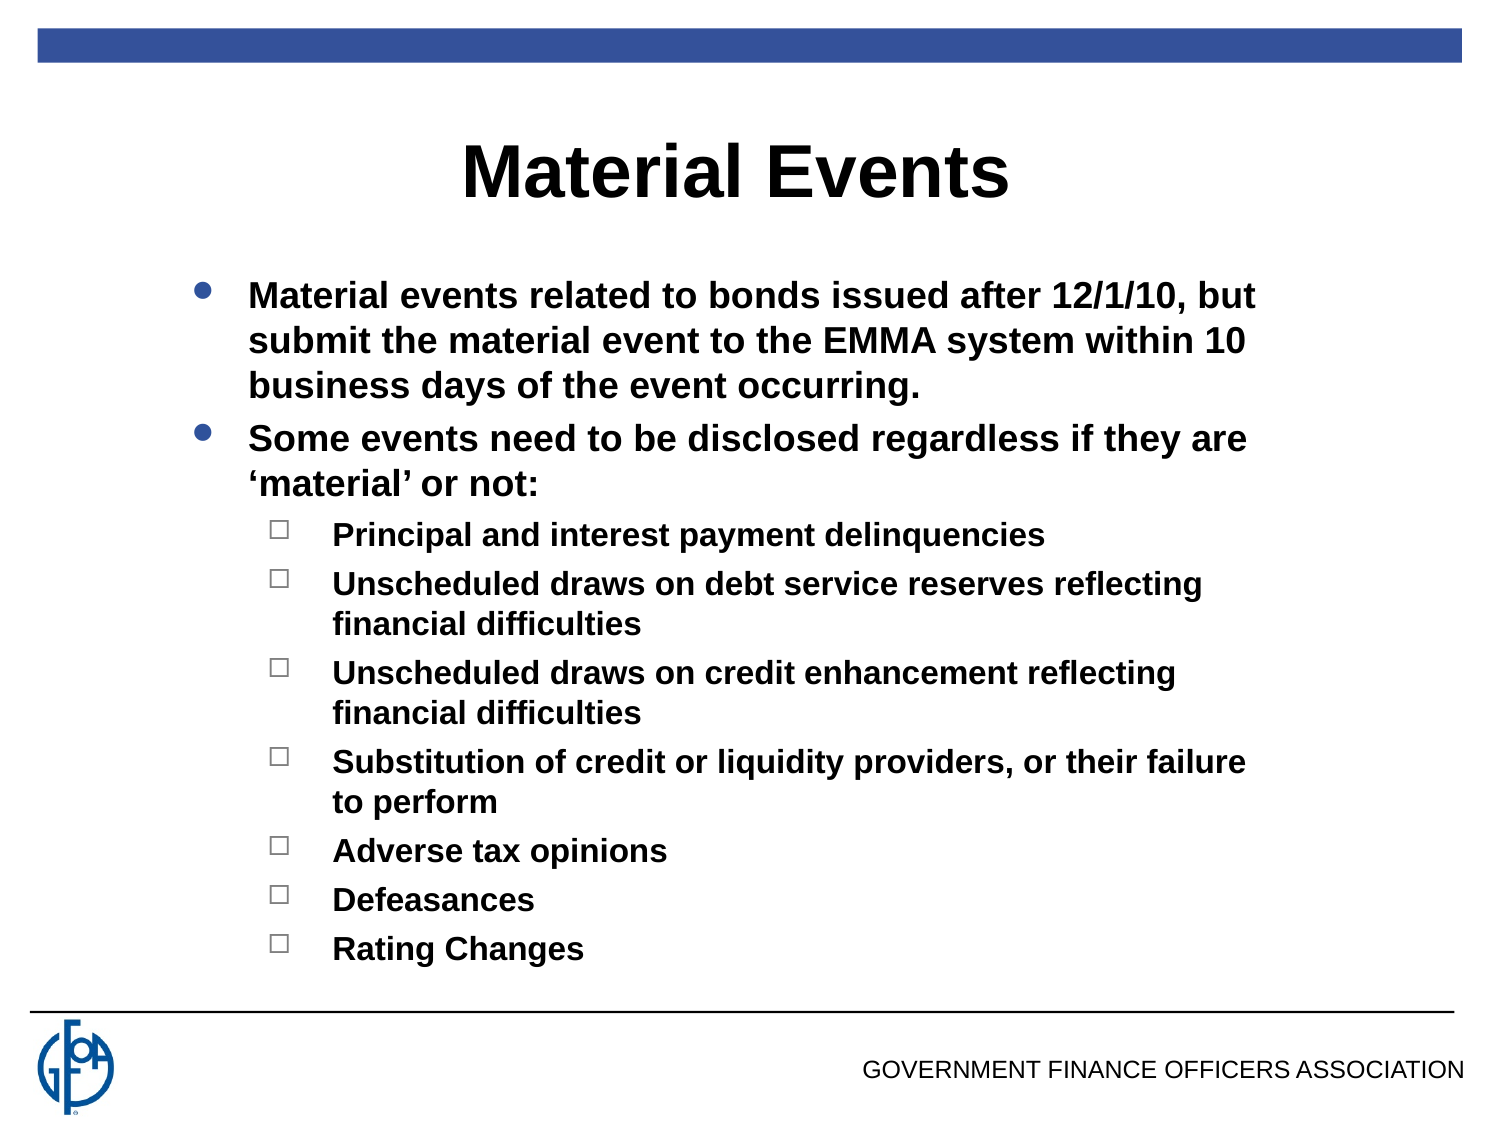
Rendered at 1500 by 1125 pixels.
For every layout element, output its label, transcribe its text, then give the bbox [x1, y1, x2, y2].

title Material Events [164, 17, 1309, 221]
list Material events related to bonds issued after 12/1/10, but submit the material event to the EMMA system within 10 business days of the event occurring. Some events need to be disclosed regardless if they are ‘material’ or not: Principal and interest payment delinquencies Unscheduled draws on debt service reserves reflecting financial difficulties Unscheduled draws on credit enhancement reflecting financial difficulties Substitution of credit or liquidity providers, or their failure to perform Adverse tax opinions Defeasances Rating Changes [176, 263, 1277, 966]
picture [33, 1017, 118, 1117]
